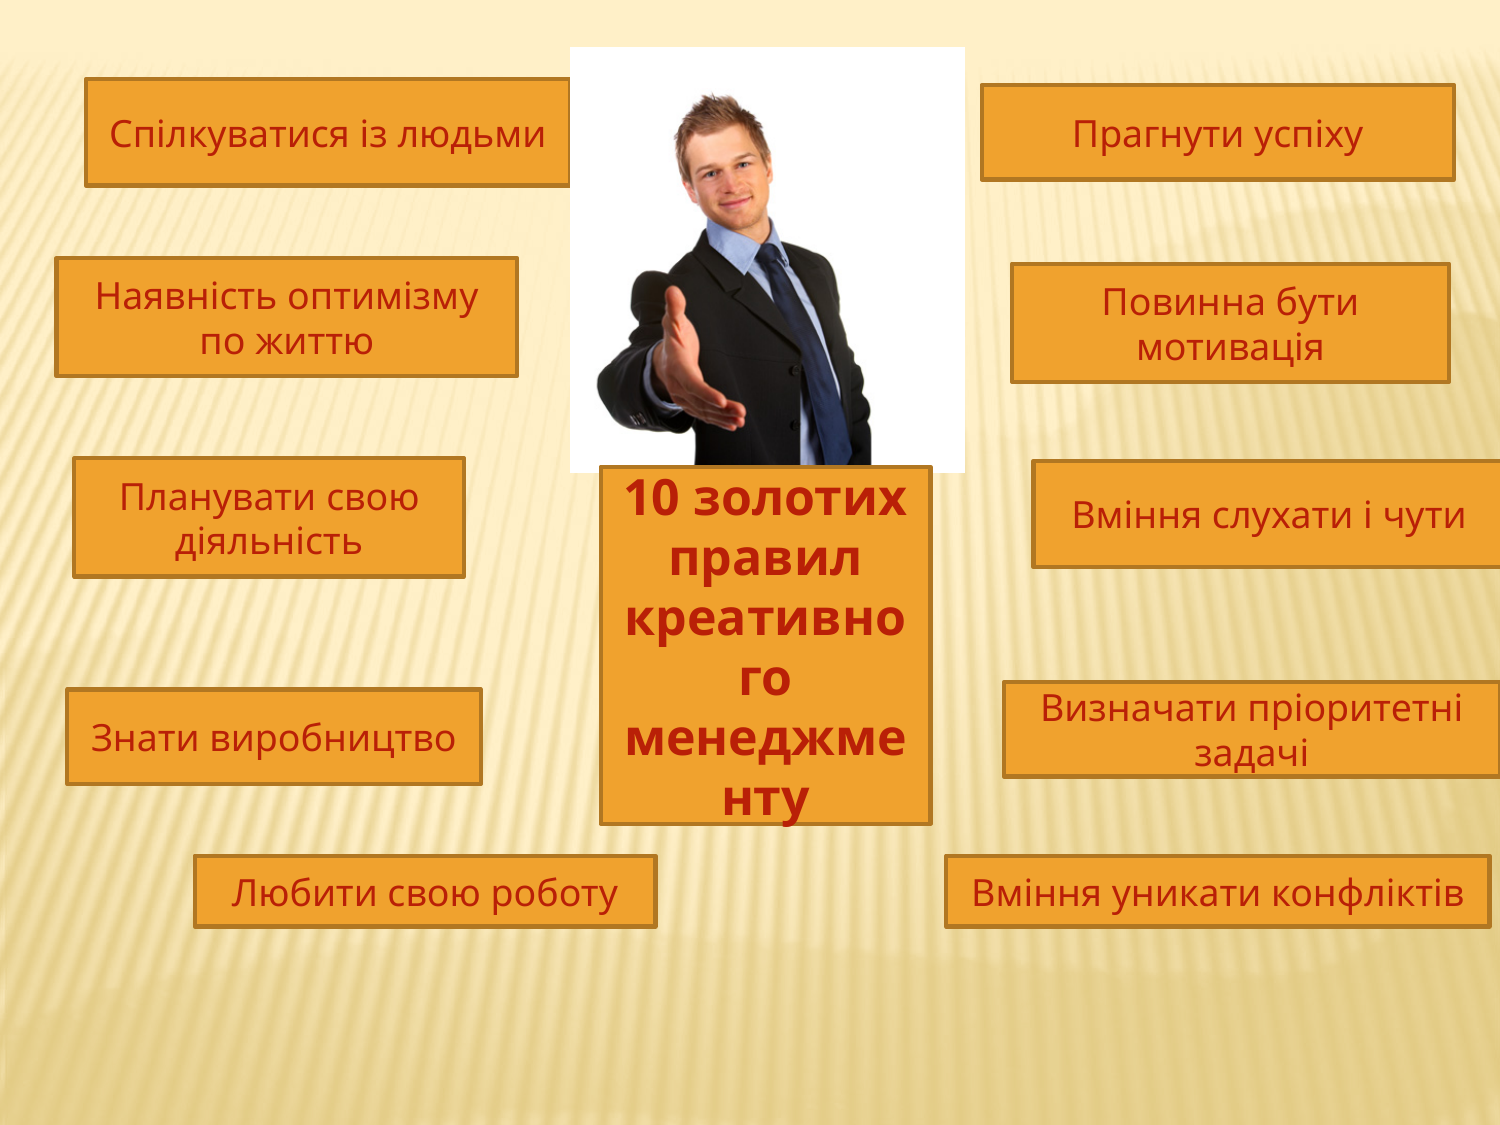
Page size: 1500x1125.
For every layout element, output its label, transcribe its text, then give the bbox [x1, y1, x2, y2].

text_box Планувати свою діяльність [72, 456, 466, 579]
text_box Любити свою роботу [193, 854, 658, 929]
text_box Знати виробництво [65, 687, 483, 786]
text_box Визначати пріоритетні задачі [1002, 680, 1500, 779]
picture [569, 47, 965, 474]
text_box Повинна бути мотивація [1010, 262, 1451, 384]
text_box Вміння слухати і чути [1031, 459, 1500, 569]
text_box Вміння уникати конфліктів [944, 854, 1492, 929]
text_box Наявність оптимізму по життю [54, 256, 519, 378]
text_box Спілкуватися із людьми [84, 77, 559, 188]
text_box Прагнути успіху [980, 83, 1456, 182]
text_box 10 золотих правил креативного менеджменту [599, 491, 933, 826]
